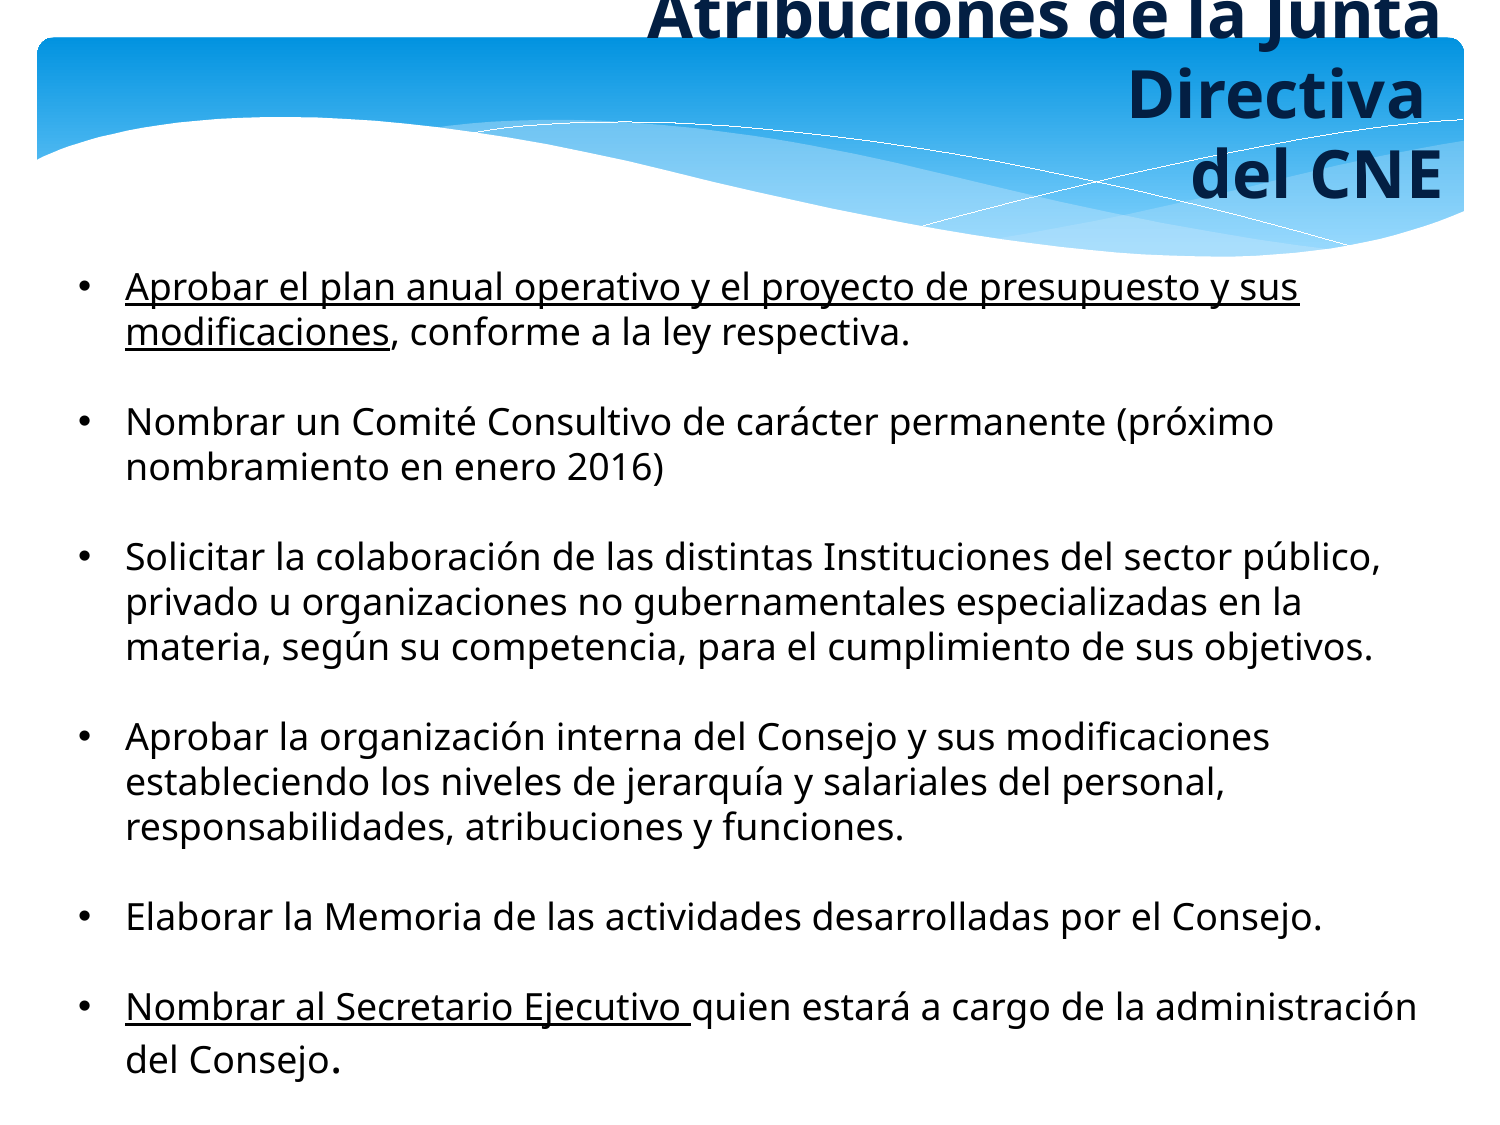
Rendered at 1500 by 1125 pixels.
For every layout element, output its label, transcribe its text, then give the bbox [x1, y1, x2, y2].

text_box Aprobar el plan anual operativo y el proyecto de presupuesto y sus modificaciones, conforme a la ley respectiva. Nombrar un Comité Consultivo de carácter permanente (próximo nombramiento en enero 2016) Solicitar la colaboración de las distintas Instituciones del sector público, privado u organizaciones no gubernamentales especializadas en la materia, según su competencia, para el cumplimiento de sus objetivos. Aprobar la organización interna del Consejo y sus modificaciones estableciendo los niveles de jerarquía y salariales del personal, responsabilidades, atribuciones y funciones. Elaborar la Memoria de las actividades desarrolladas por el Consejo. Nombrar al Secretario Ejecutivo quien estará a cargo de la administración del Consejo. [63, 255, 1459, 1091]
text_box Atribuciones de la Junta Directiva del CNE [324, 0, 1459, 220]
